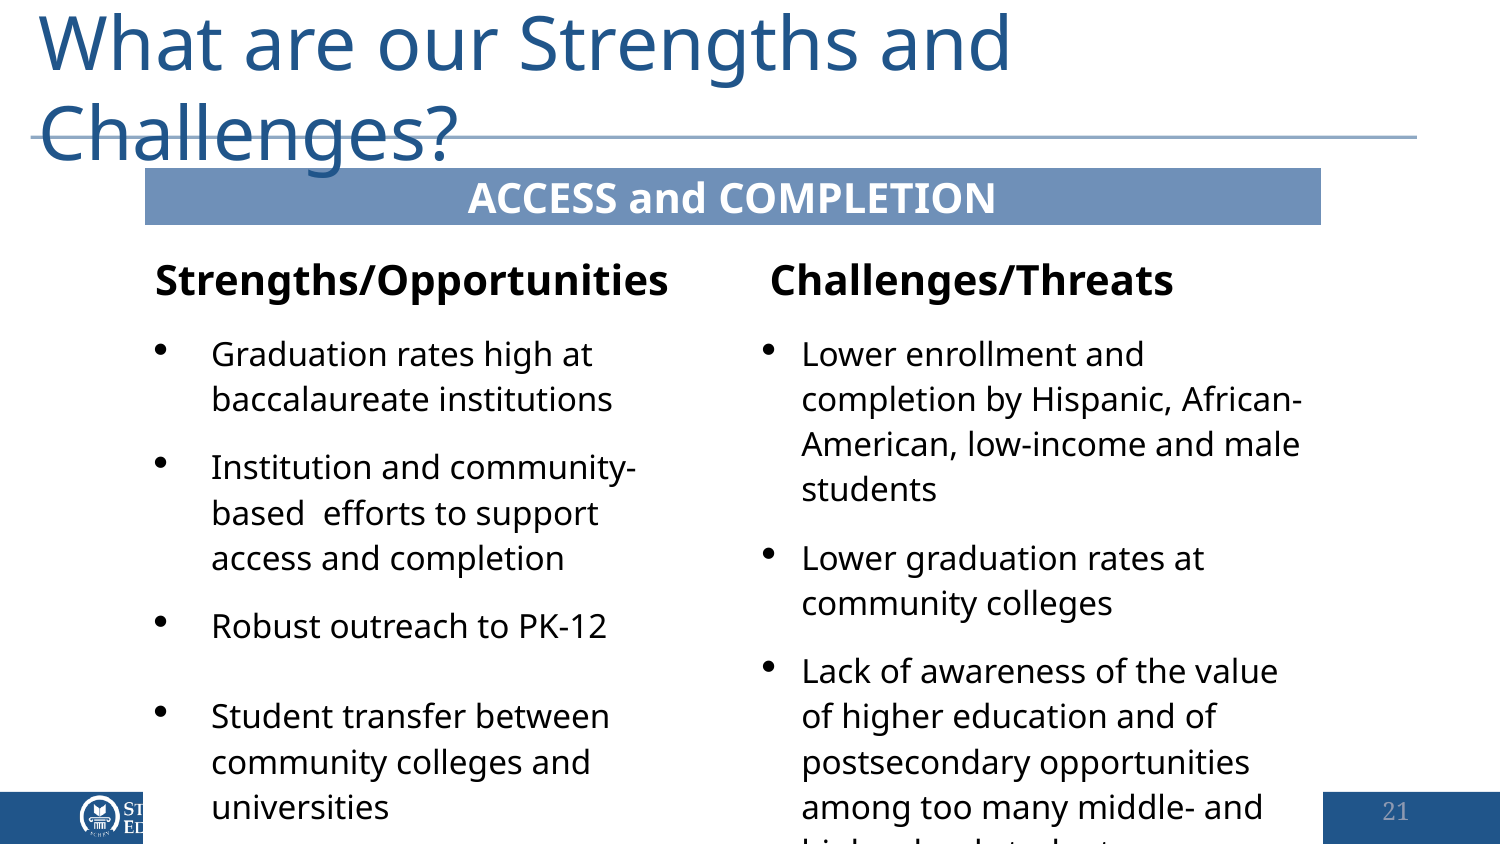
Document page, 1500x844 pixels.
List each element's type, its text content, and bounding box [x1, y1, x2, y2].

title What are our Strengths and Challenges? [23, 35, 1385, 136]
table_cell Strengths/Opportunities Graduation rates high at baccalaureate institutions Institution and community-based efforts to support access and completion Robust outreach to PK-12 Student transfer between community colleges and universities [145, 230, 714, 844]
table_header ACCESS and COMPLETION [145, 168, 1321, 225]
picture [75, 790, 143, 843]
table_cell Challenges/Threats Lower enrollment and completion by Hispanic, African-American, low-income and male students Lower graduation rates at community colleges Lack of awareness of the value of higher education and of postsecondary opportunities among too many middle- and high-school students [715, 230, 1321, 844]
slide_number 21 [1323, 790, 1425, 836]
